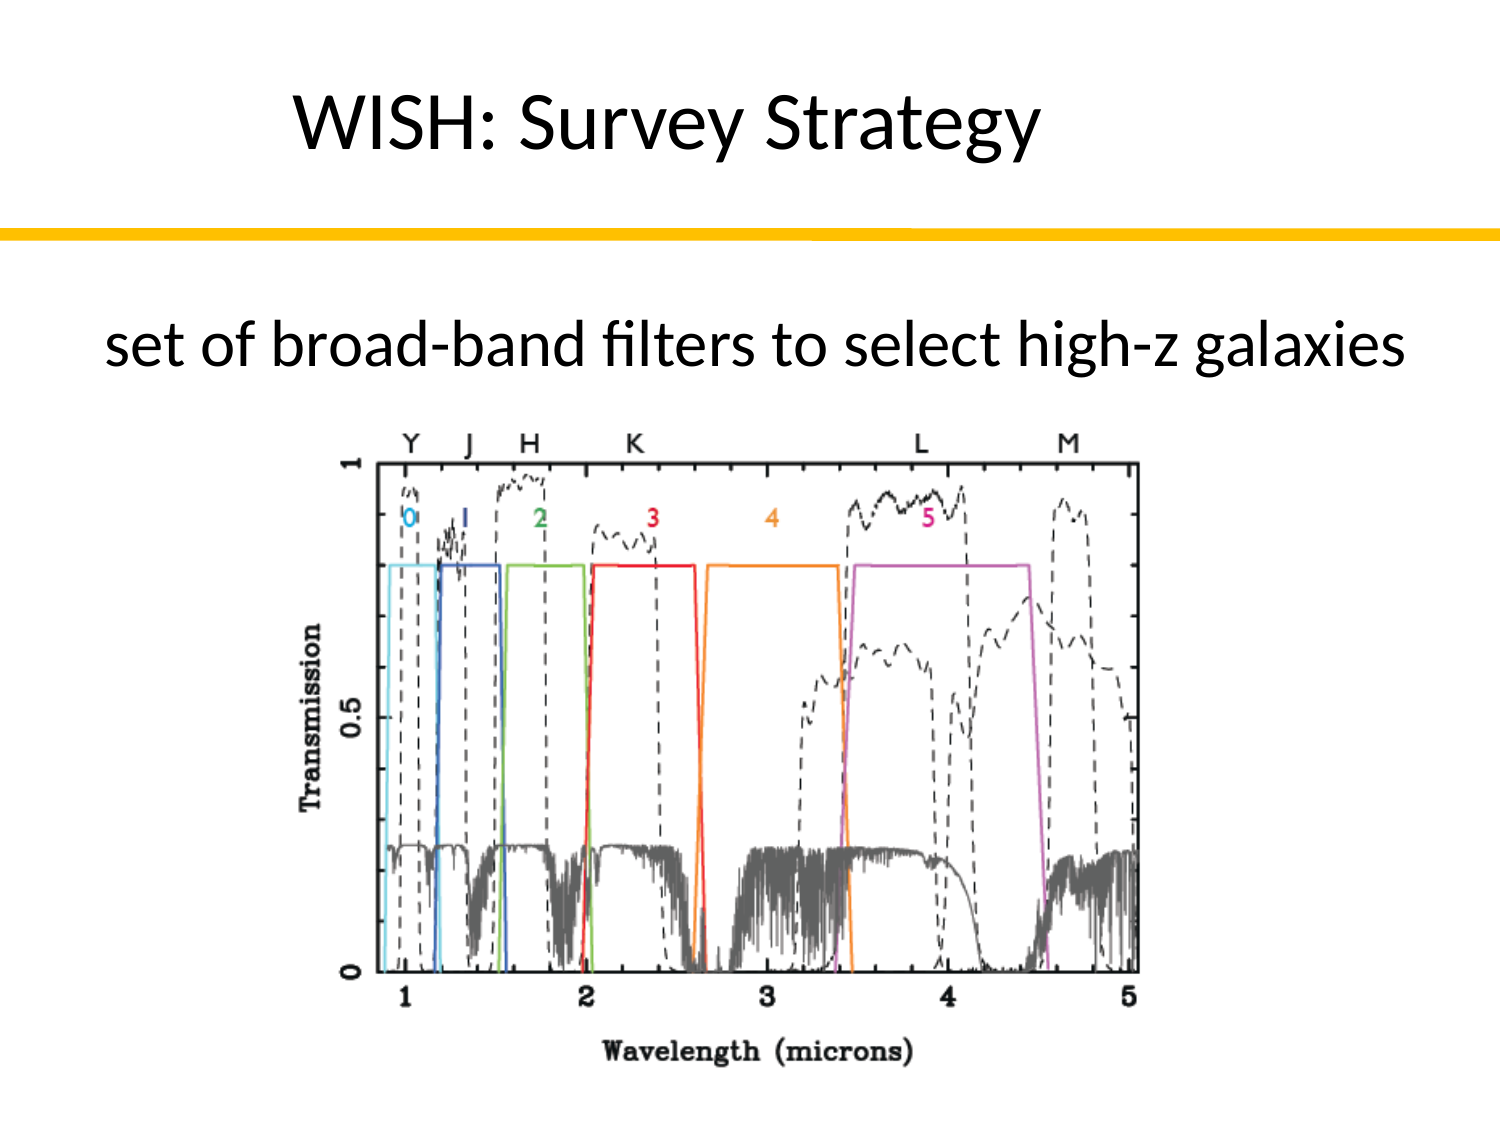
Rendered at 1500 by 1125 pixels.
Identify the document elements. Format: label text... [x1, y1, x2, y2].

text_box WISH: Survey Strategy [277, 58, 1058, 174]
picture [280, 421, 1161, 1074]
text_box set of broad-band filters to select high-z galaxies [89, 292, 1423, 388]
